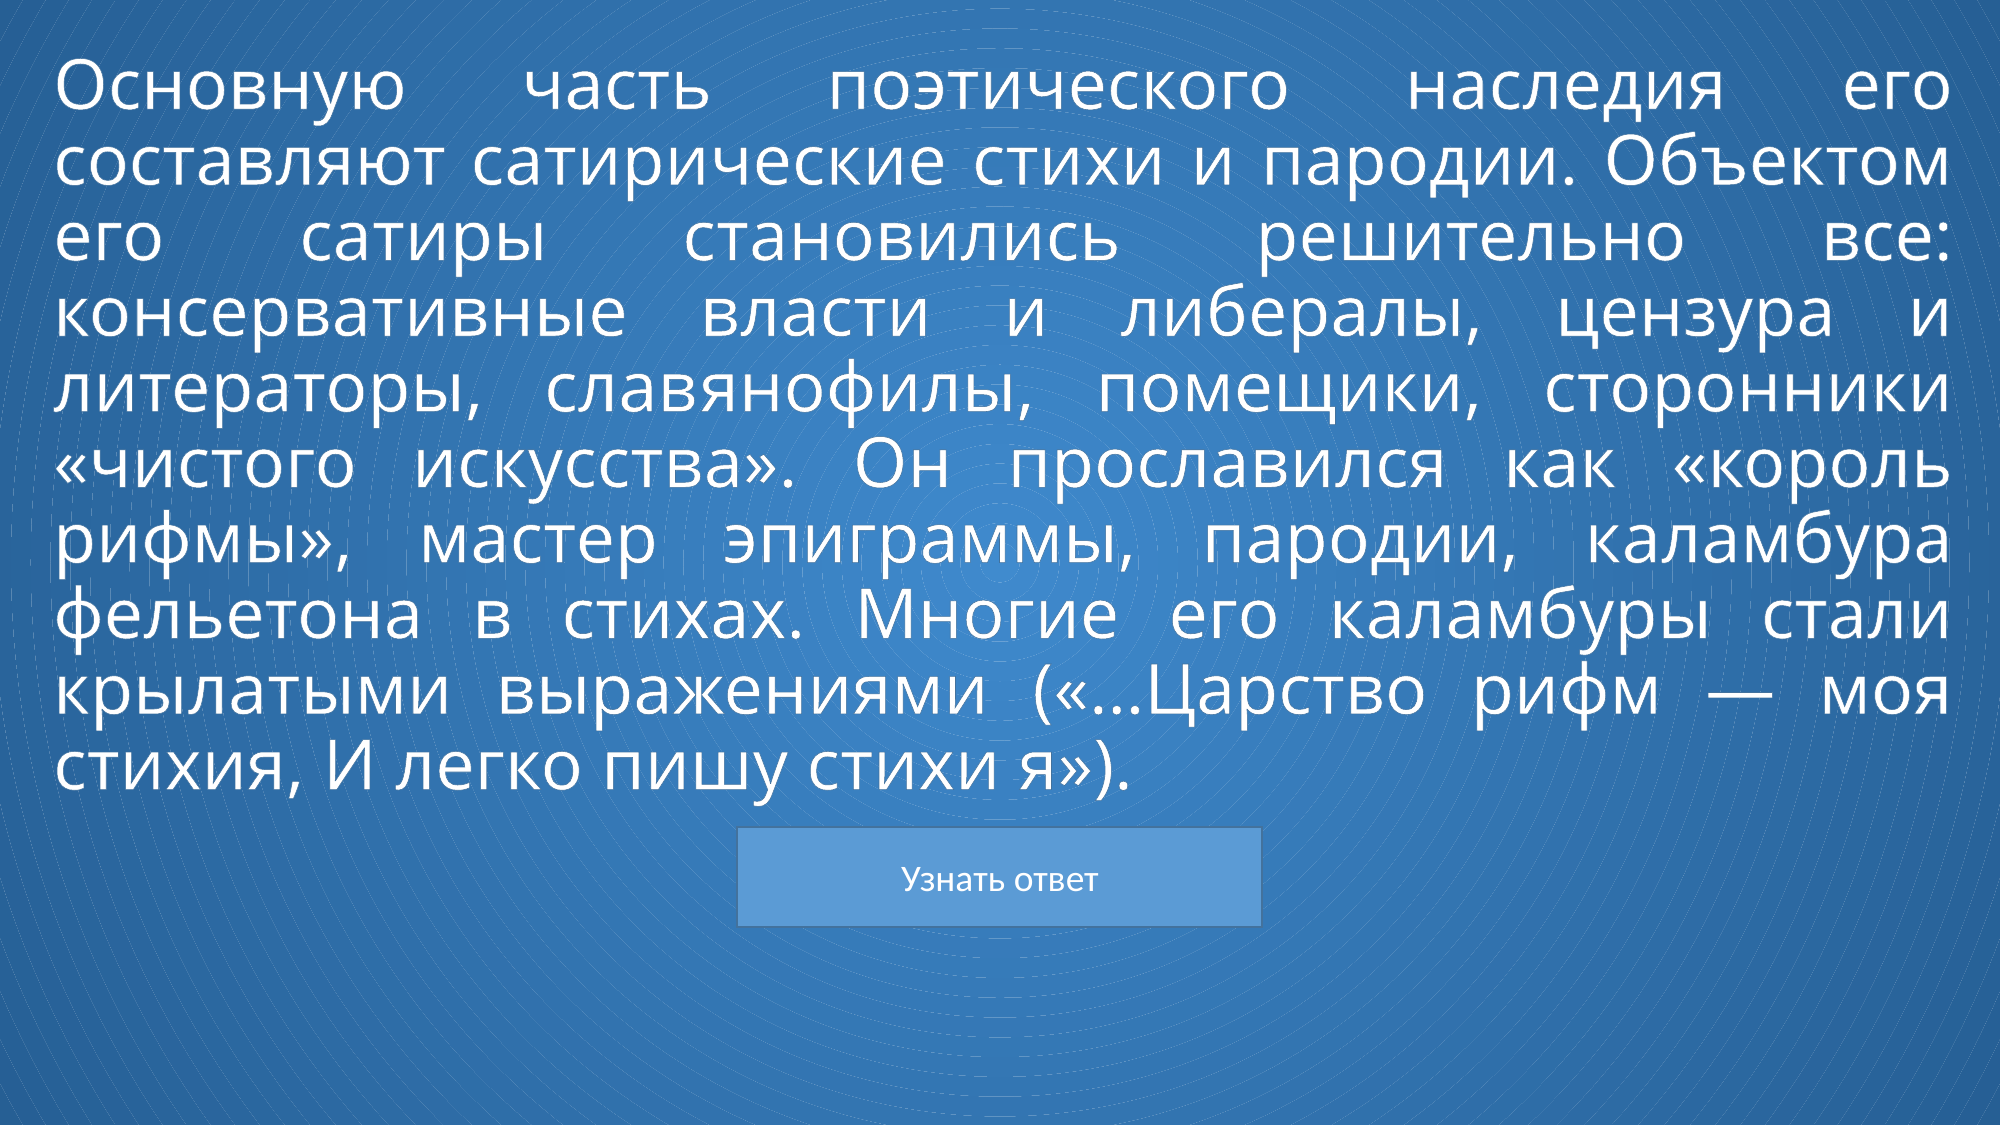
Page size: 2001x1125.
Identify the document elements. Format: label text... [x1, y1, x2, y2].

title Основную часть поэтического наследия его составляют сатирические стихи и пародии. Объектом его сатиры становились решительно все: консервативные власти и либералы, цензура и литераторы, славянофилы, помещики, сторонники «чистого искусства». Он прославился как «король рифмы», мастер эпиграммы, пародии, каламбура фельетона в стихах. Многие его каламбуры стали крылатыми выражениями («…Царство рифм — моя стихия, И легко пишу стихи я»). [38, 38, 1969, 816]
